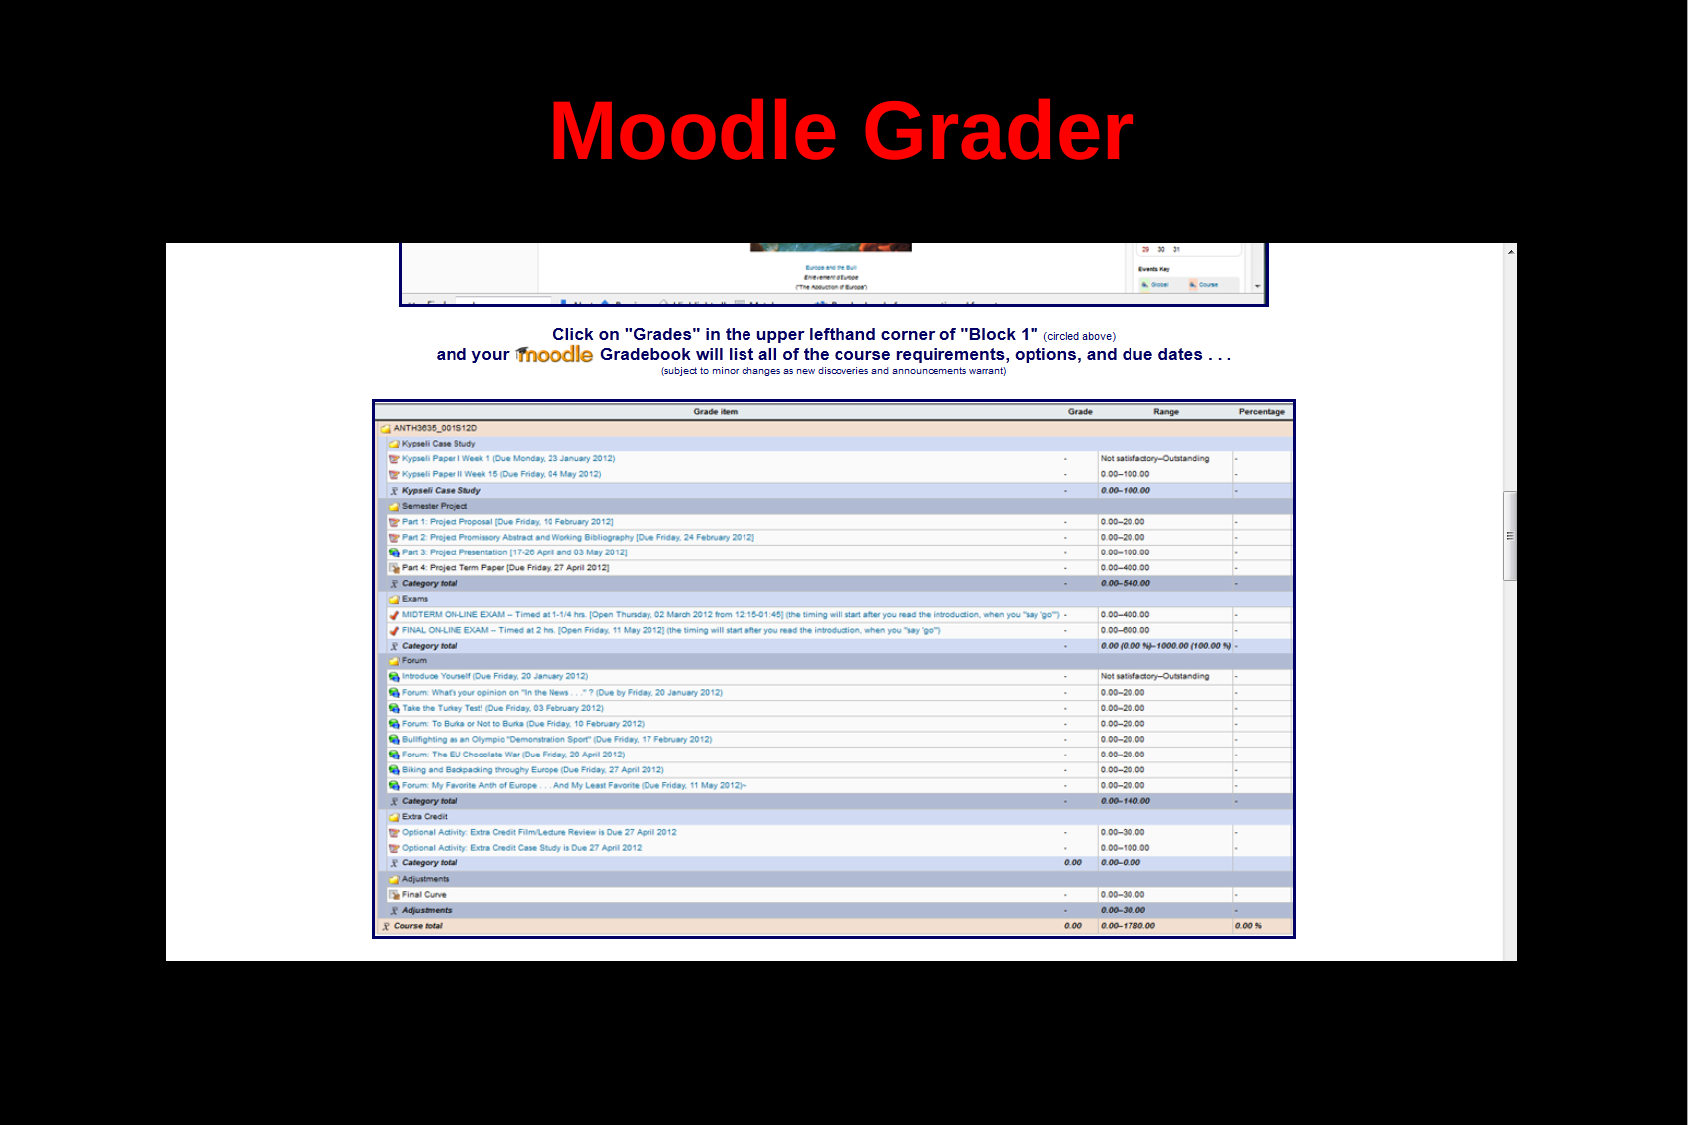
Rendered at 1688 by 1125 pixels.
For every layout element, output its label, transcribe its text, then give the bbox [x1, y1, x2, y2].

picture [166, 241, 1517, 961]
text_box Moodle Grader [533, 68, 1151, 184]
